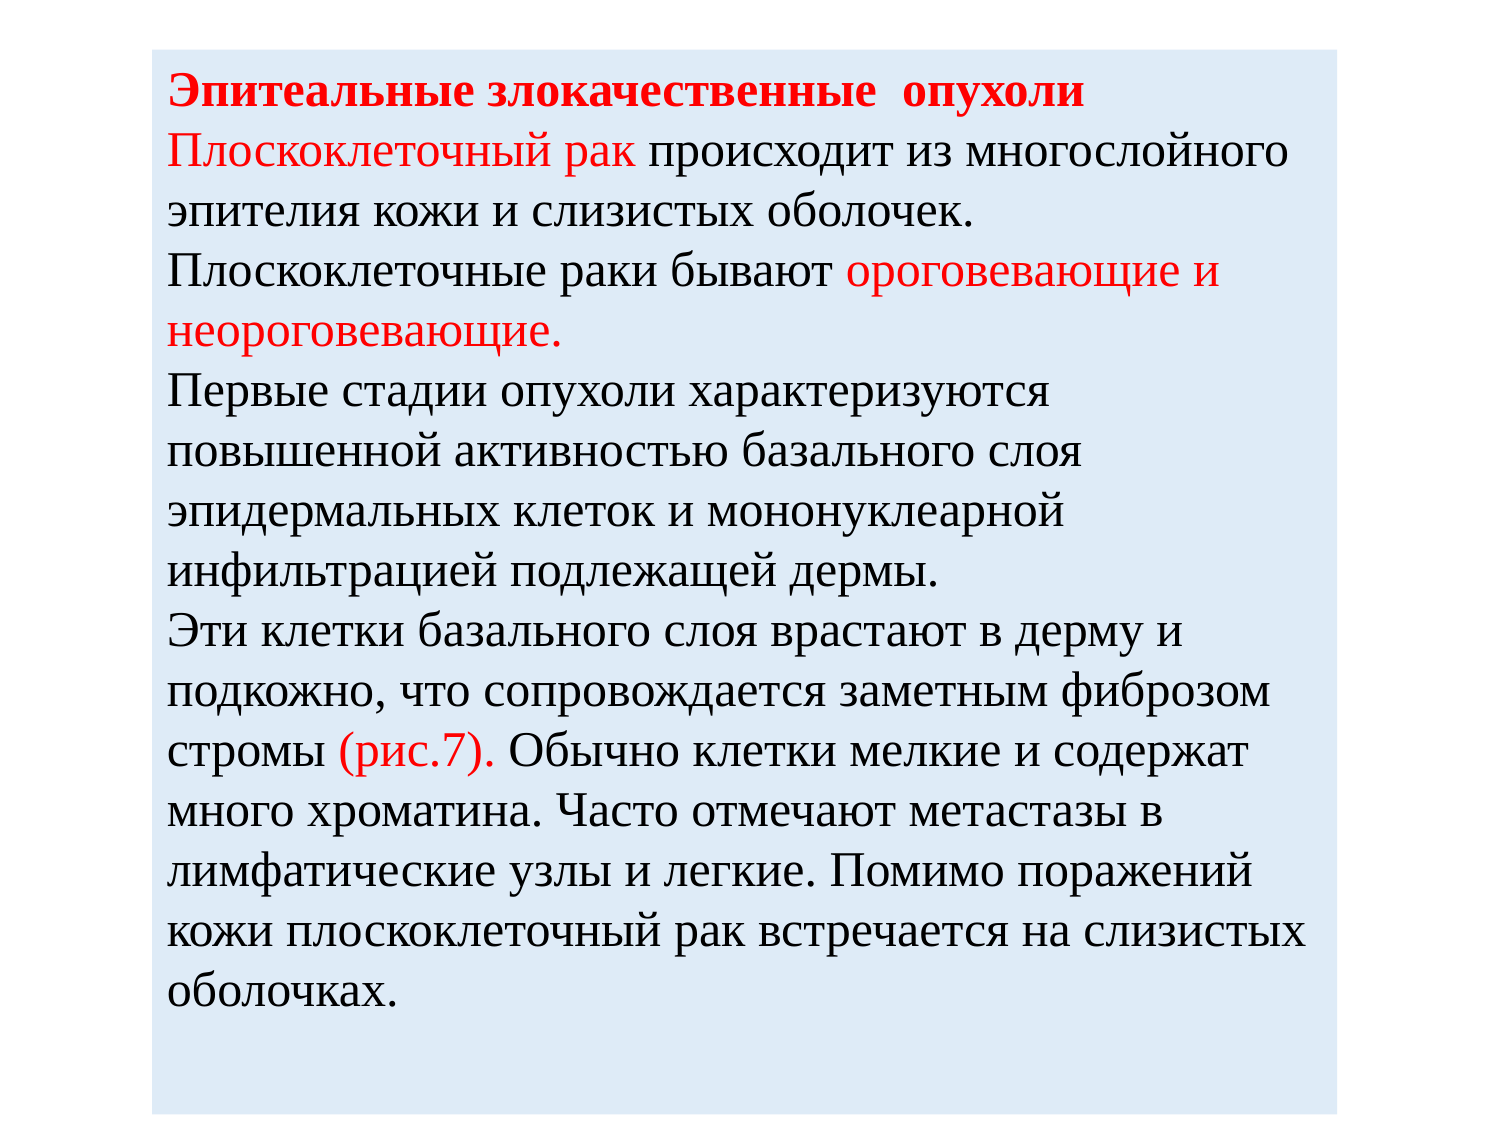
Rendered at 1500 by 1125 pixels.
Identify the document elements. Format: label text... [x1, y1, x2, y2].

text_box Эпитеальные злокачественные опухоли Плоскоклеточный рак происходит из многослойного эпителия кожи и слизистых оболочек. Плоскоклеточные раки бывают ороговевающие и неороговевающие. Первые стадии опухоли характеризуются повышенной активностью базального слоя эпидермальных клеток и мононуклеарной инфильтрацией подлежащей дермы. Эти клетки базального слоя врастают в дерму и подкожно, что сопровождается заметным фиброзом стромы (рис.7). Обычно клетки мелкие и содержат много хроматина. Часто отмечают метастазы в лимфатические узлы и легкие. Помимо поражений кожи плоскоклеточный рак встречается на слизистых оболочках. [152, 49, 1338, 1115]
